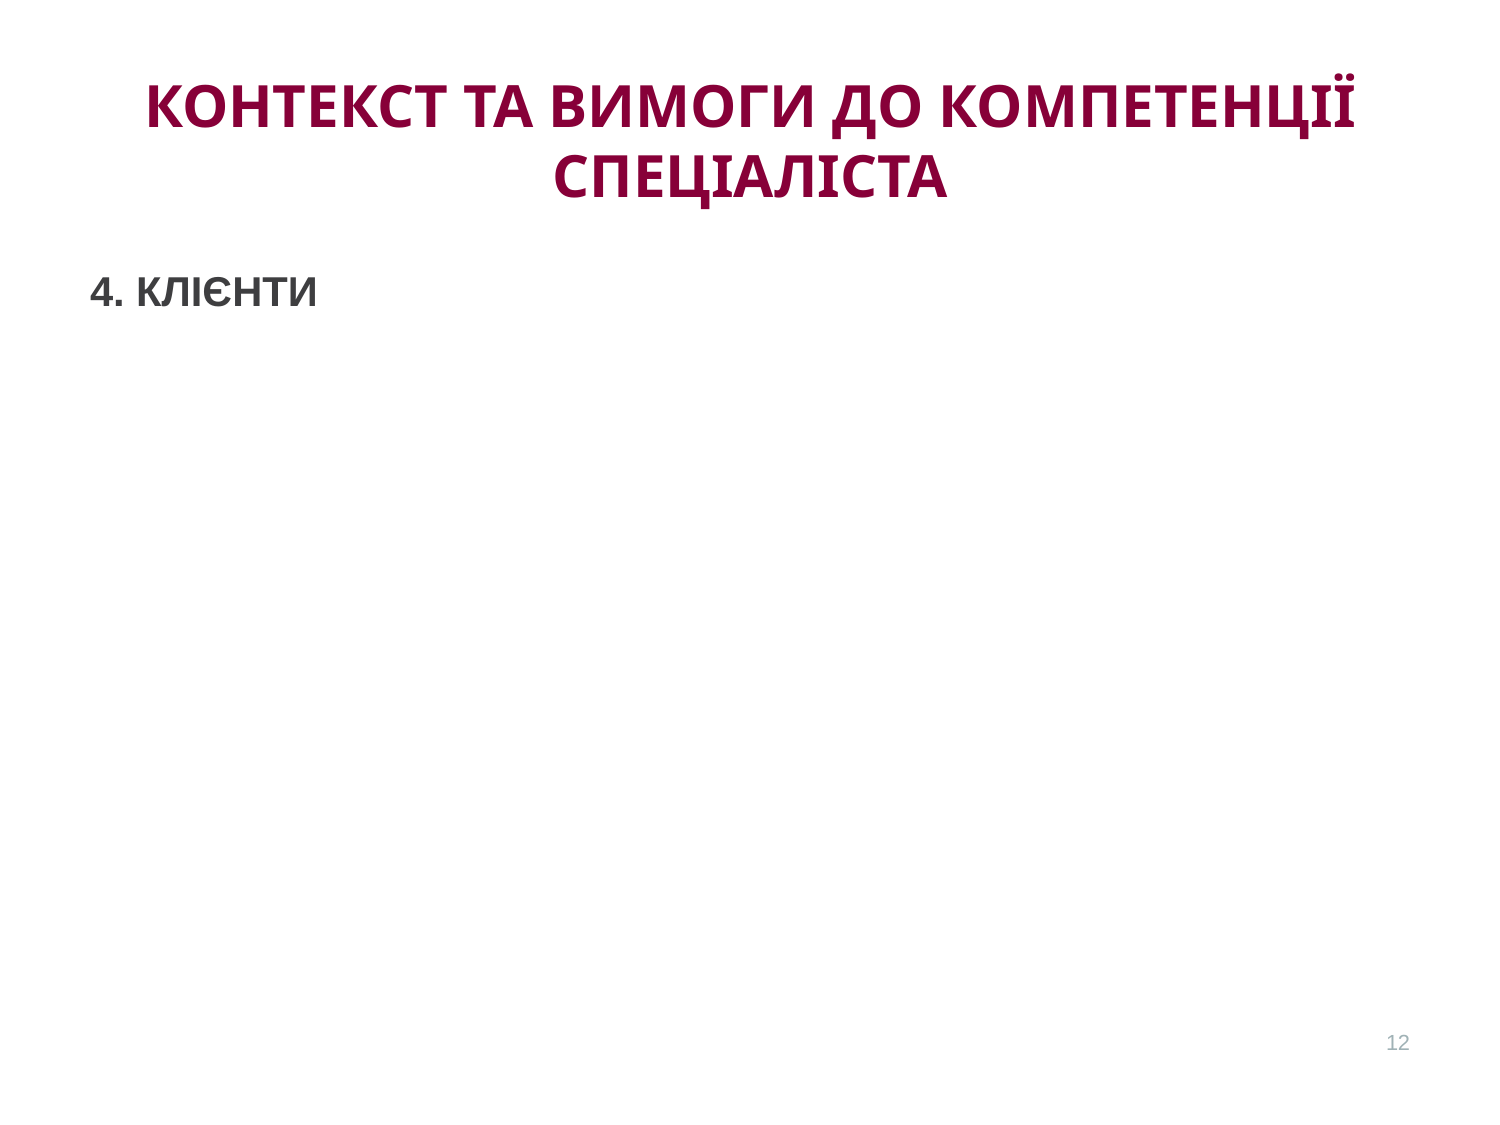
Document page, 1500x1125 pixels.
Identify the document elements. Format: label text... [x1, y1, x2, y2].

slide_number 12 [1074, 1011, 1425, 1072]
list 4. КЛІЄНТИ [74, 262, 1426, 988]
title КОНТЕКСТ ТА ВИМОГИ ДО КОМПЕТЕНЦІЇ СПЕЦІАЛІСТА [74, 44, 1426, 233]
